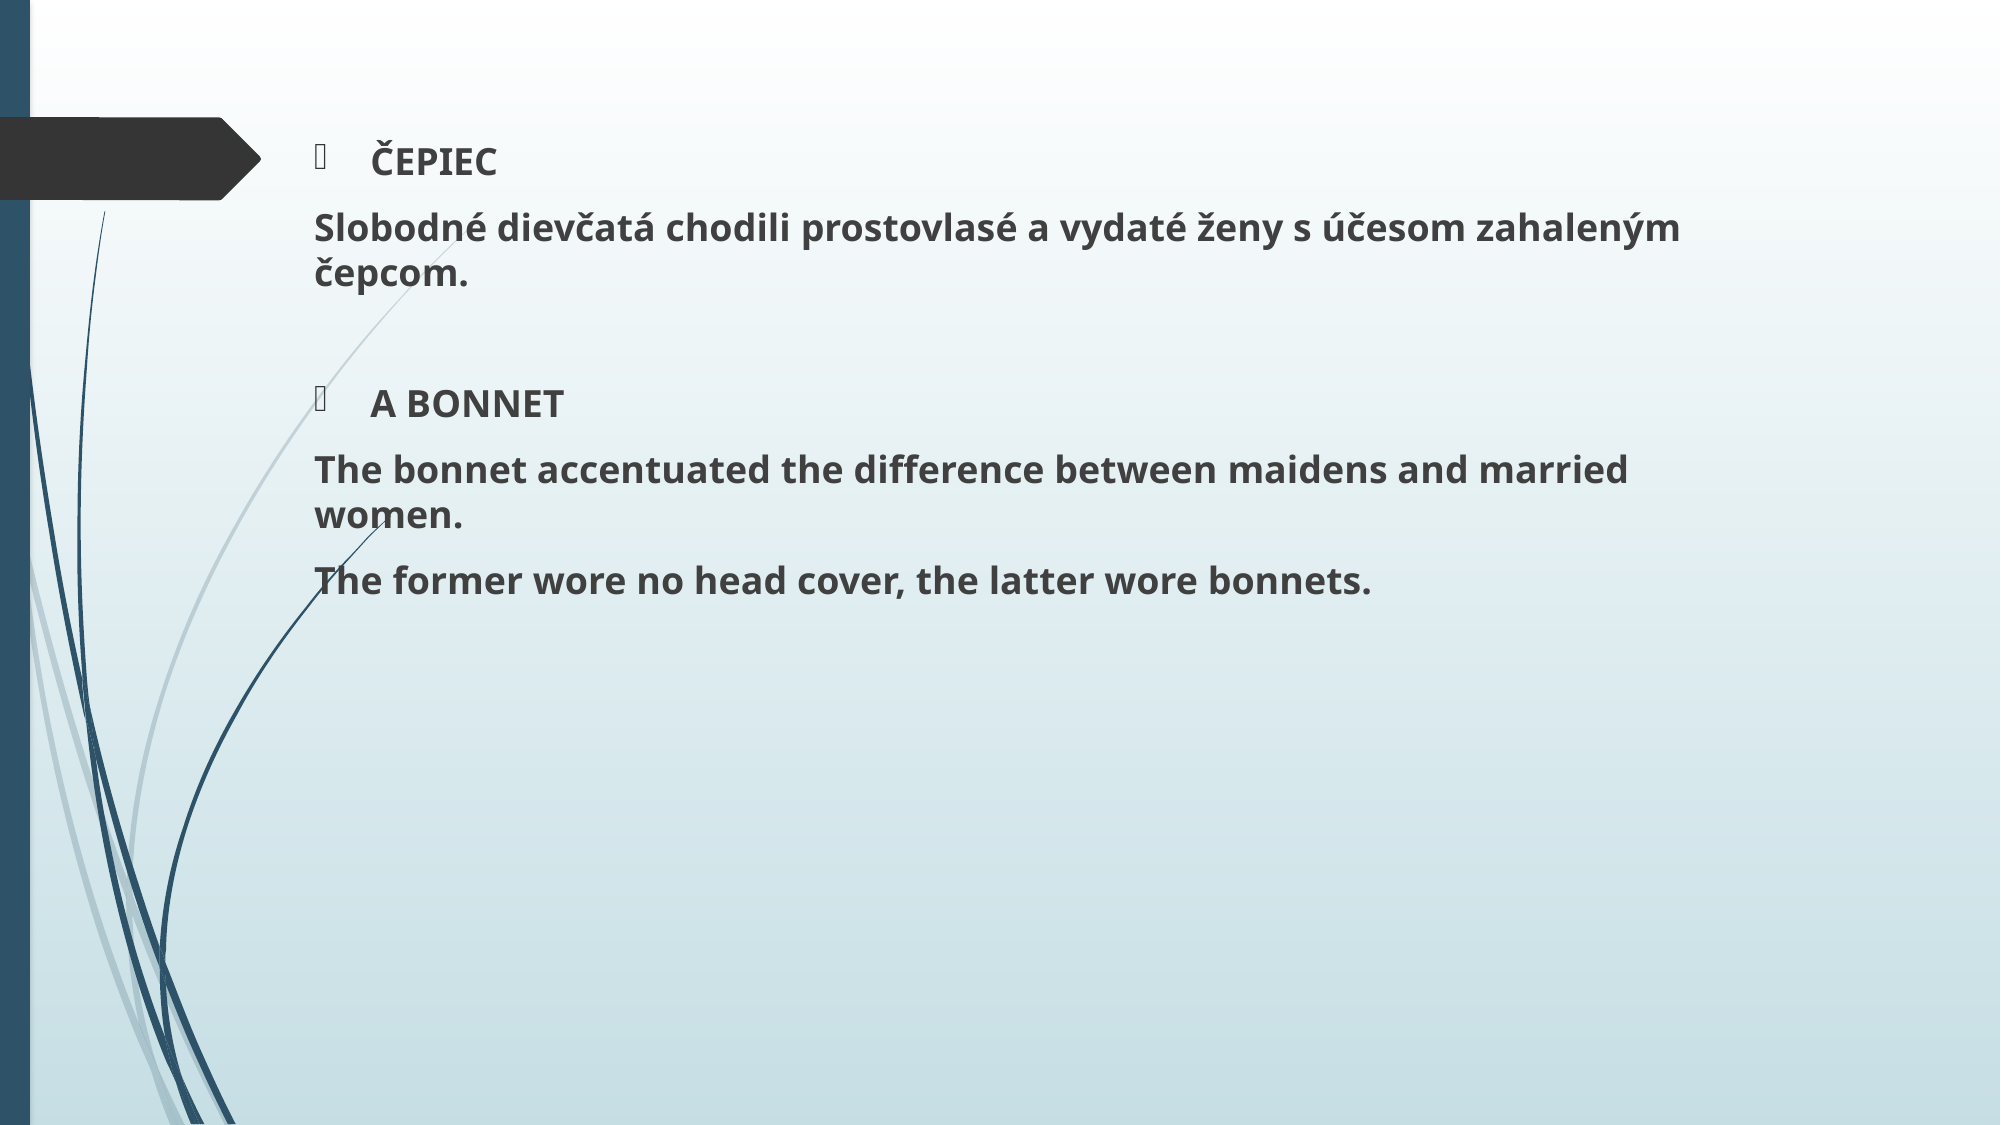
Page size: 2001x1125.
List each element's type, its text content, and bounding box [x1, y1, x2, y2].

list ČEPIEC Slobodné dievčatá chodili prostovlasé a vydaté ženy s účesom zahaleným čepcom. A BONNET The bonnet accentuated the difference between maidens and married women. The former wore no head cover, the latter wore bonnets. [299, 130, 1762, 750]
